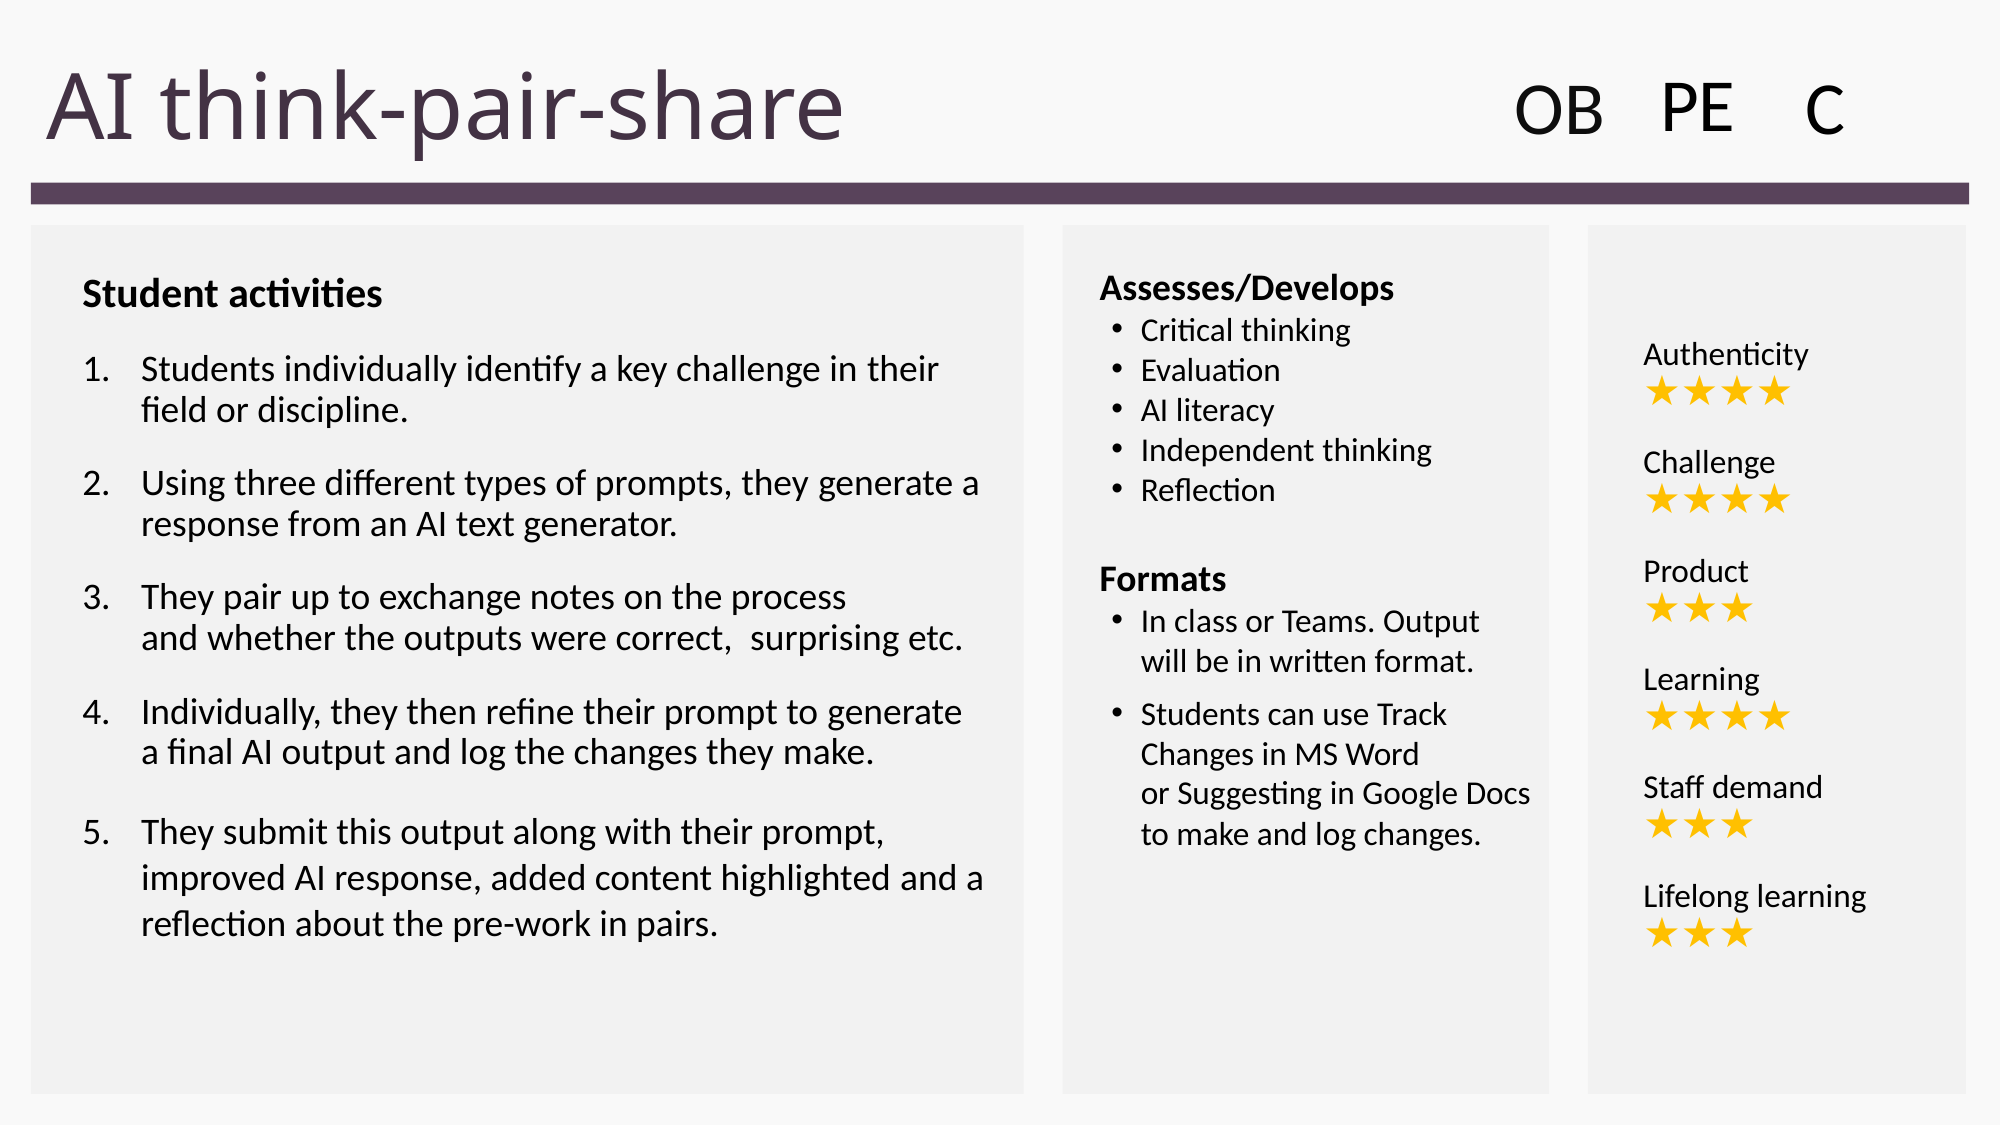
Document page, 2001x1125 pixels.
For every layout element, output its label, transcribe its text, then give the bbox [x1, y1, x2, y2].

title AI think-pair-share [30, 15, 1487, 204]
text_box Student activities Students individually identify a key challenge in their field or discipline. Using three different types of prompts, they generate a response from an AI text generator. They pair up to exchange notes on the process and whether the outputs were correct, surprising etc. Individually, they then refine their prompt to generate a final AI output and log the changes they make. They submit this output along with their prompt, improved AI response, added content highlighted and a reflection about the pre-work in pairs. [67, 250, 1005, 1062]
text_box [1471, 52, 1878, 159]
text_box Assesses/Develops Critical thinking Evaluation AI literacy Independent thinking Reflection Formats In class or Teams. Output will be in written format. Students can use Track Changes in MS Word or Suggesting in Google Docs to make and log changes. [1084, 255, 1561, 859]
list Authenticity ★★★★ Challenge ★★★★ Product ★★★ Learning ★★★★ Staff demand ★★★ Lifelong learning ★★★ [1628, 256, 1921, 1068]
